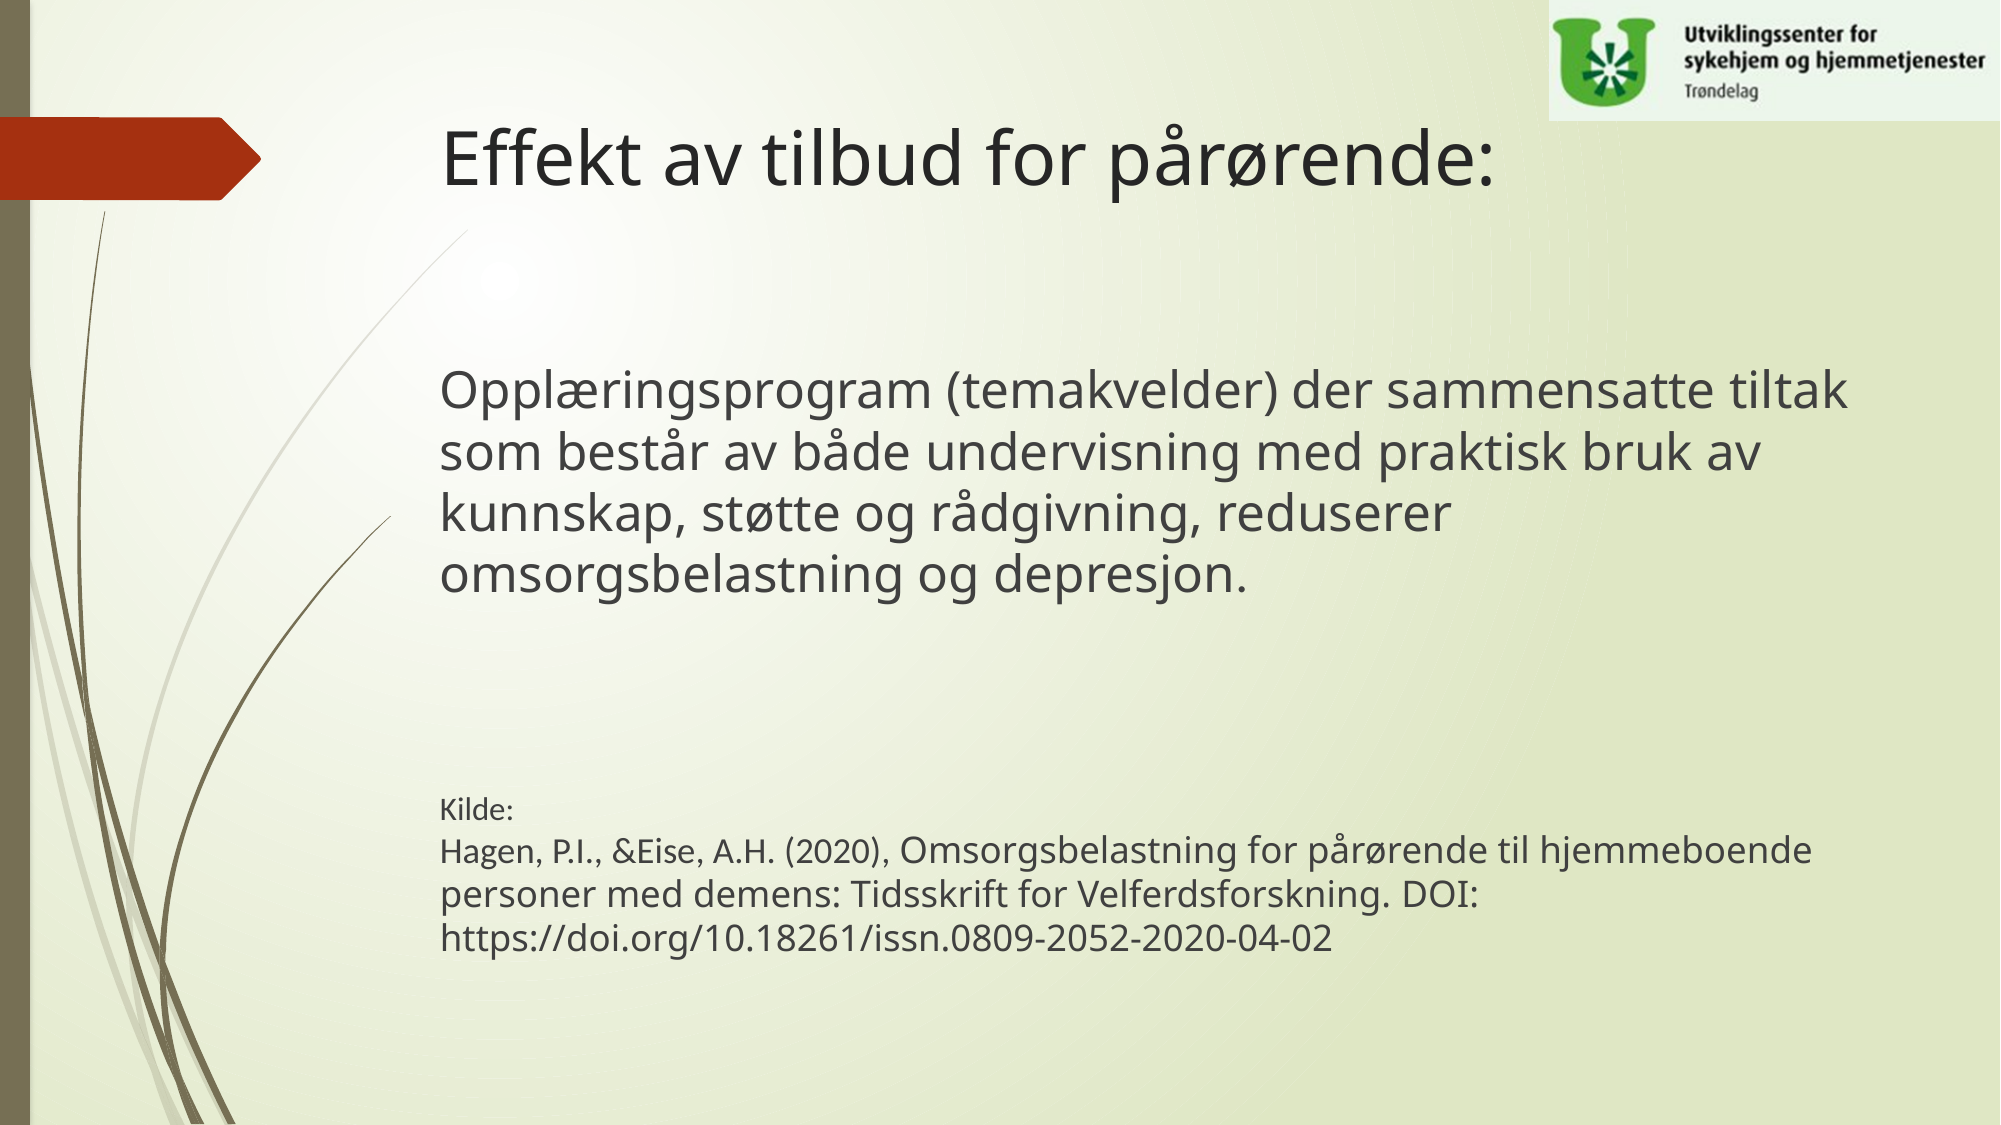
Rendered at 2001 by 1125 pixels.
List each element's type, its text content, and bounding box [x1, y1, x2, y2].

title Effekt av tilbud for pårørende: [425, 102, 1888, 313]
list Opplæringsprogram (temakvelder) der sammensatte tiltak som består av både undervisning med praktisk bruk av kunnskap, støtte og rådgivning, reduserer omsorgsbelastning og depresjon. Kilde: Hagen, P.I., &Eise, A.H. (2020), Omsorgsbelastning for pårørende til hjemmeboende personer med demens: Tidsskrift for Velferdsforskning. DOI: https://doi.org/10.18261/issn.0809-2052-2020-04-02 [424, 350, 1888, 970]
picture [1549, 0, 2000, 121]
